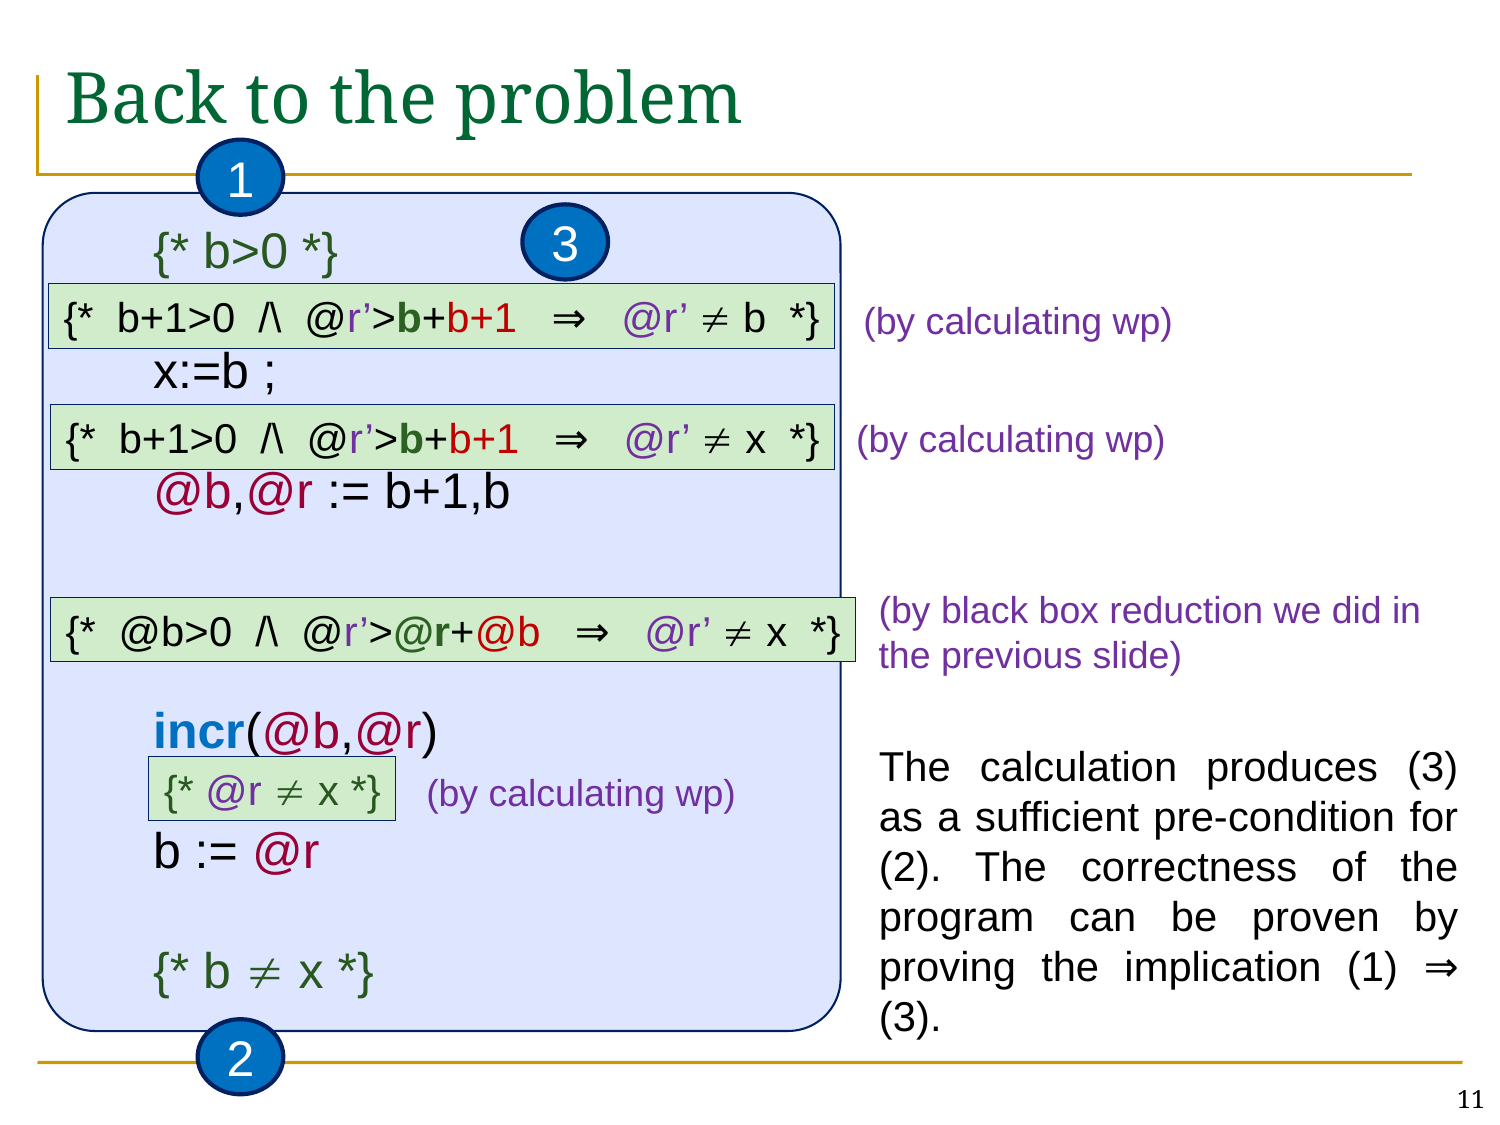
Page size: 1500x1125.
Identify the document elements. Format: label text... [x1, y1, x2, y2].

text_box {* b+1>0 /\ @r’>b+b+1 ⇒ @r’  b *} [48, 283, 835, 349]
text_box {* @r  x *} [148, 756, 396, 821]
text_box {* b>0 *} x:=b ; @b,@r := b+1,b incr(@b,@r) b := @r {* b  x *} [138, 662, 555, 1006]
text_box 3 [520, 202, 611, 282]
text_box {* b>0 *} x:=b ; @b,@r := b+1,b incr(@b,@r) b := @r {* b  x *} [138, 470, 555, 597]
text_box {* b>0 *} x:=b ; @b,@r := b+1,b incr(@b,@r) b := @r {* b  x *} [138, 349, 555, 404]
text_box The calculation produces (3) as a sufficient pre-condition for (2). The correctness of the program can be proven by proving the implication (1) ⇒ (3). [864, 731, 1474, 1047]
text_box [40, 190, 843, 1034]
text_box (by calculating wp) [411, 761, 752, 821]
text_box (by black box reduction we did in the previous slide) [863, 578, 1450, 684]
text_box {* @b>0 /\ @r’>@r+@b ⇒ @r’  x *} [50, 597, 856, 662]
slide_number 11 [1149, 1049, 1500, 1125]
title Back to the problem [49, 45, 1451, 176]
text_box {* b>0 *} x:=b ; @b,@r := b+1,b incr(@b,@r) b := @r {* b  x *} [138, 211, 555, 283]
text_box 2 [195, 1017, 286, 1097]
text_box {* b+1>0 /\ @r’>b+b+1 ⇒ @r’  x *} [50, 404, 835, 470]
text_box (by calculating wp) [841, 407, 1181, 467]
text_box (by calculating wp) [848, 289, 1189, 350]
text_box 1 [195, 137, 286, 217]
